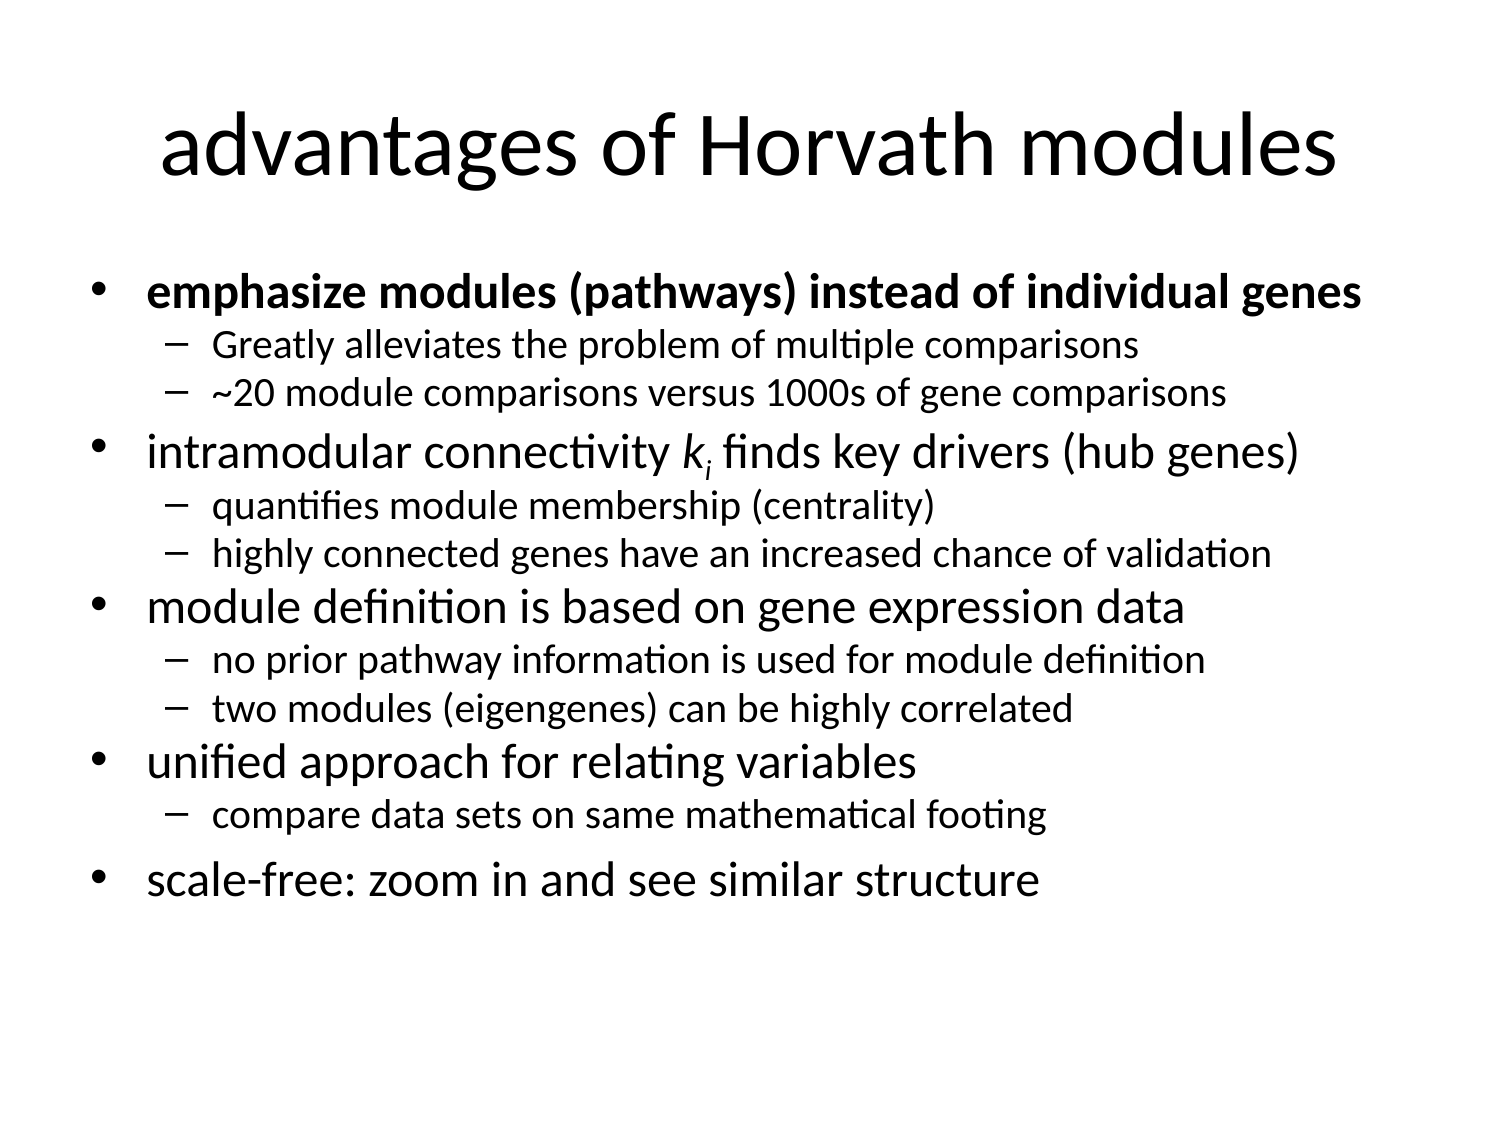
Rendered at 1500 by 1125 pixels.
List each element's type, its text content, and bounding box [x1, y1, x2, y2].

title advantages of Horvath modules [75, 45, 1425, 233]
list emphasize modules (pathways) instead of individual genes Greatly alleviates the problem of multiple comparisons ~20 module comparisons versus 1000s of gene comparisons intramodular connectivity ki finds key drivers (hub genes) quantifies module membership (centrality) highly connected genes have an increased chance of validation module definition is based on gene expression data no prior pathway information is used for module definition two modules (eigengenes) can be highly correlated unified approach for relating variables compare data sets on same mathematical footing scale-free: zoom in and see similar structure [75, 262, 1425, 1005]
